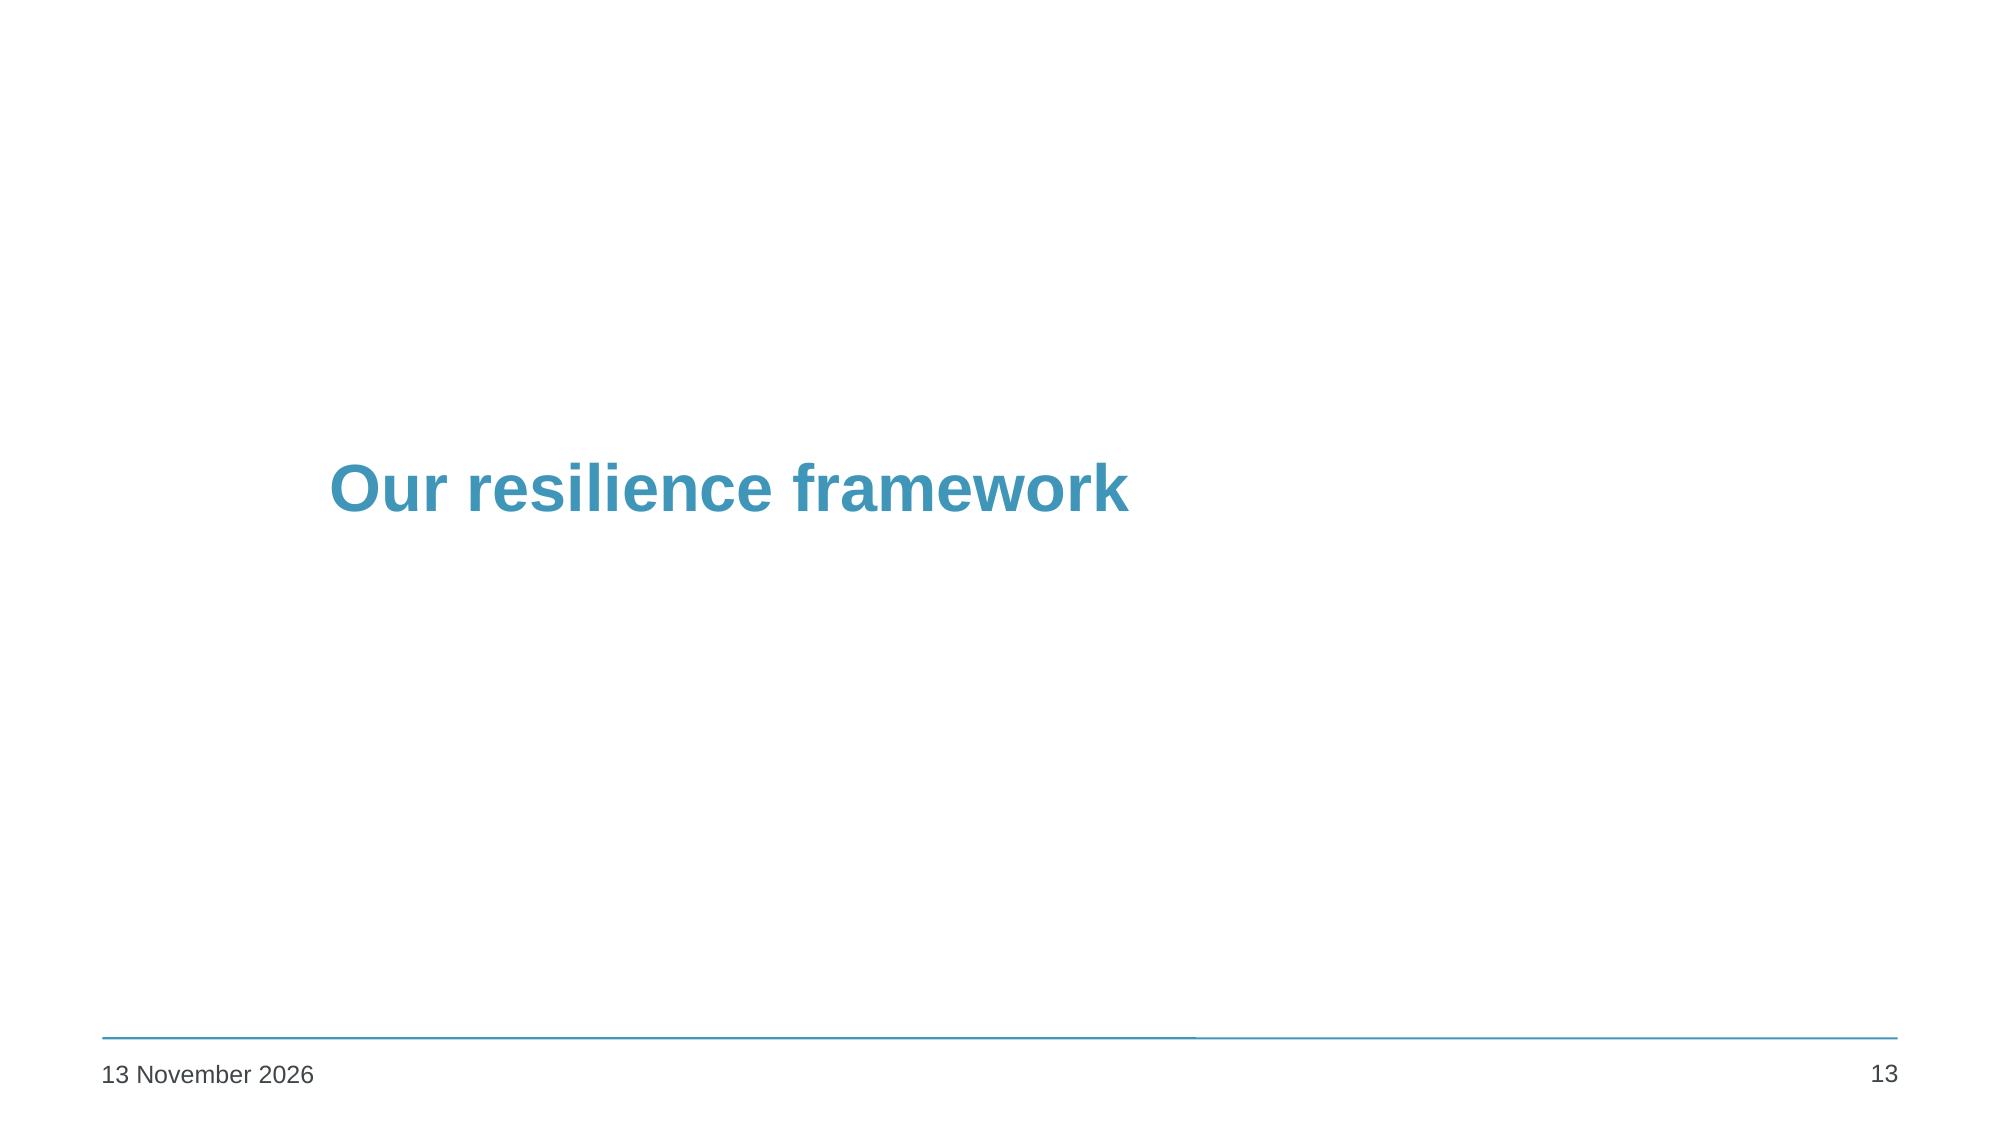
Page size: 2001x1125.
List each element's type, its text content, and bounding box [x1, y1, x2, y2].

title Our resilience framework [314, 125, 1665, 844]
slide_number 13 [1771, 1050, 1914, 1106]
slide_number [86, 1051, 528, 1106]
